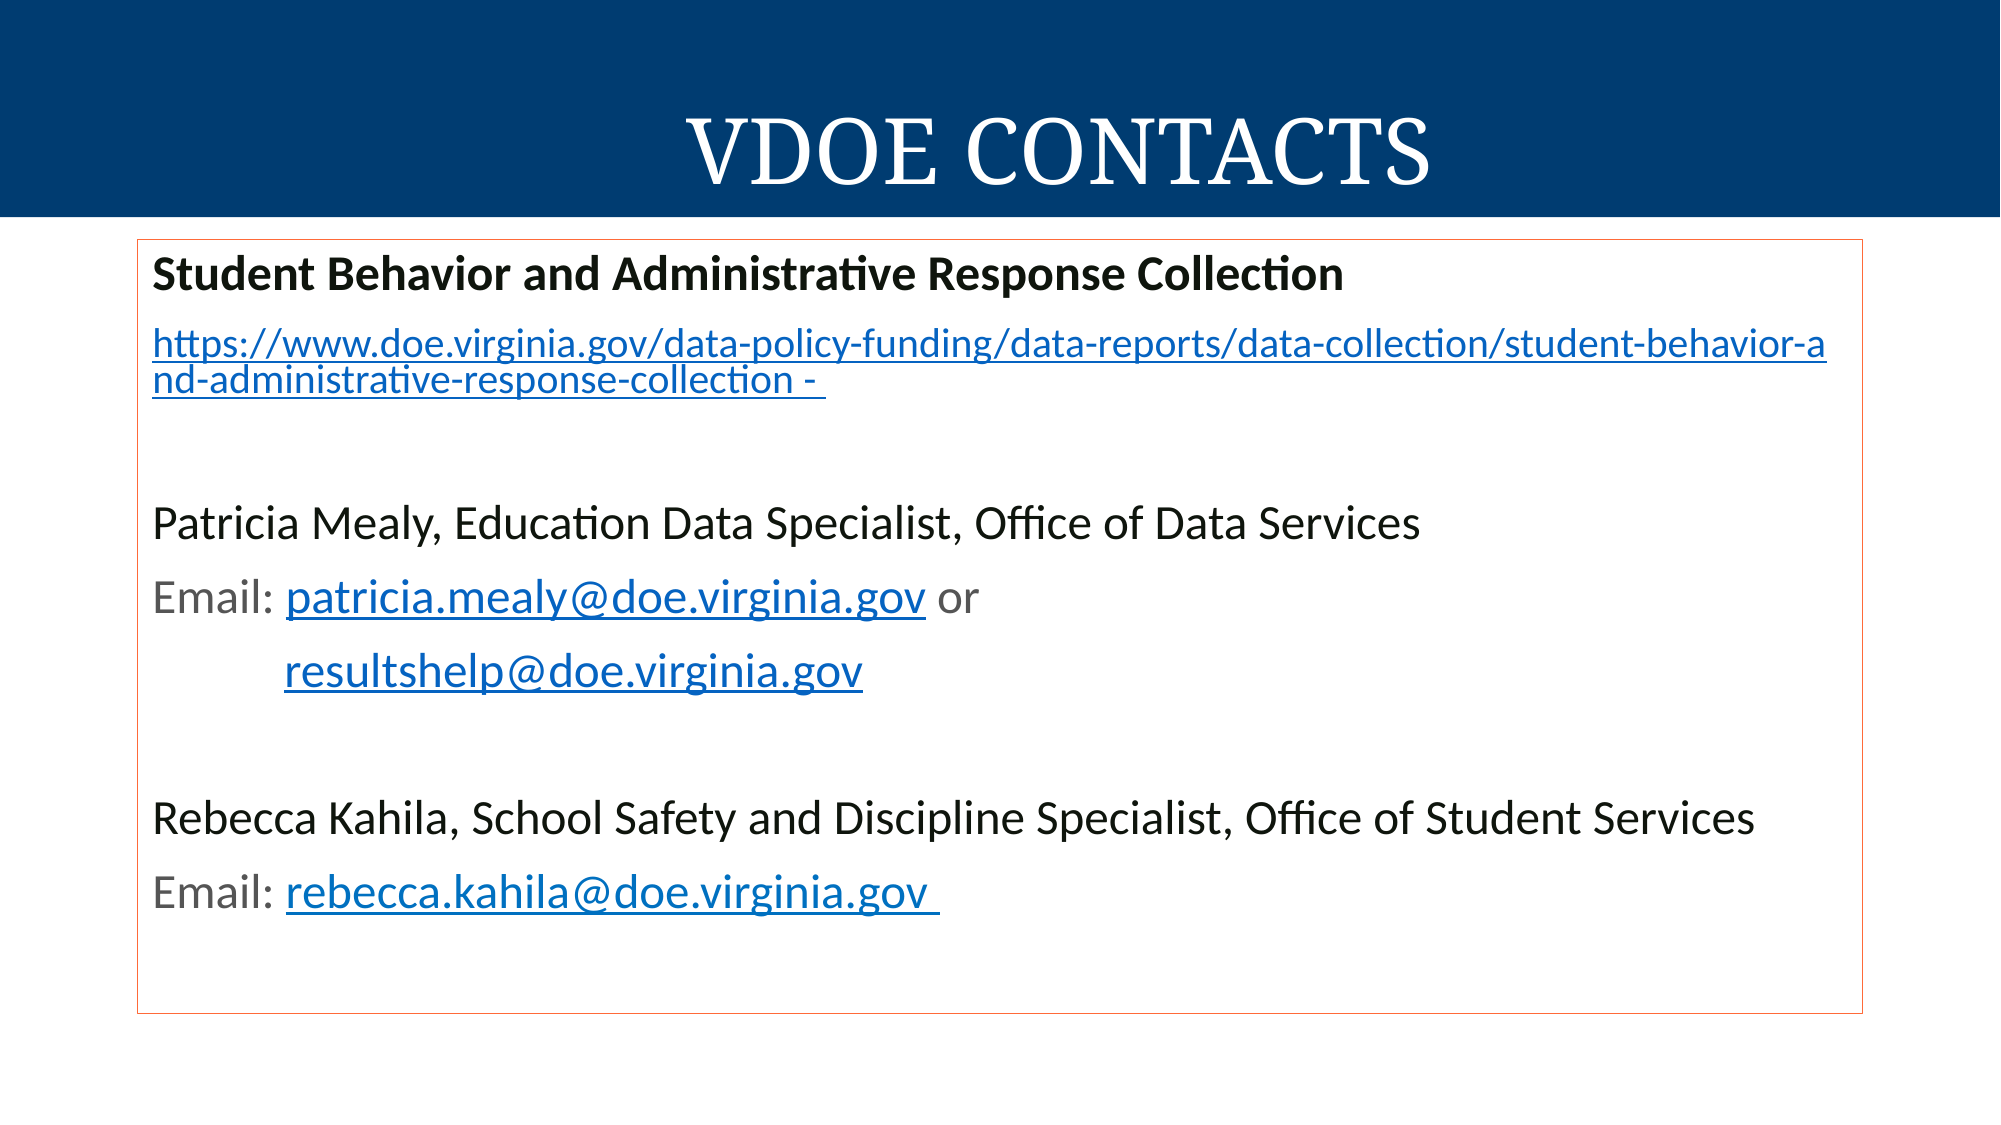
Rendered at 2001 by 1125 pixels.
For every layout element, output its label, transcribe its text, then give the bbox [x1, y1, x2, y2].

list Student Behavior and Administrative Response Collection https://www.doe.virginia.gov/data-policy-funding/data-reports/data-collection/student-behavior-and-administrative-response-collection - Patricia Mealy, Education Data Specialist, Office of Data Services Email: patricia.mealy@doe.virginia.gov or resultshelp@doe.virginia.gov Rebecca Kahila, School Safety and Discipline Specialist, Office of Student Services Email: rebecca.kahila@doe.virginia.gov [137, 239, 1863, 1014]
list VDOE Contacts [0, 0, 2000, 218]
